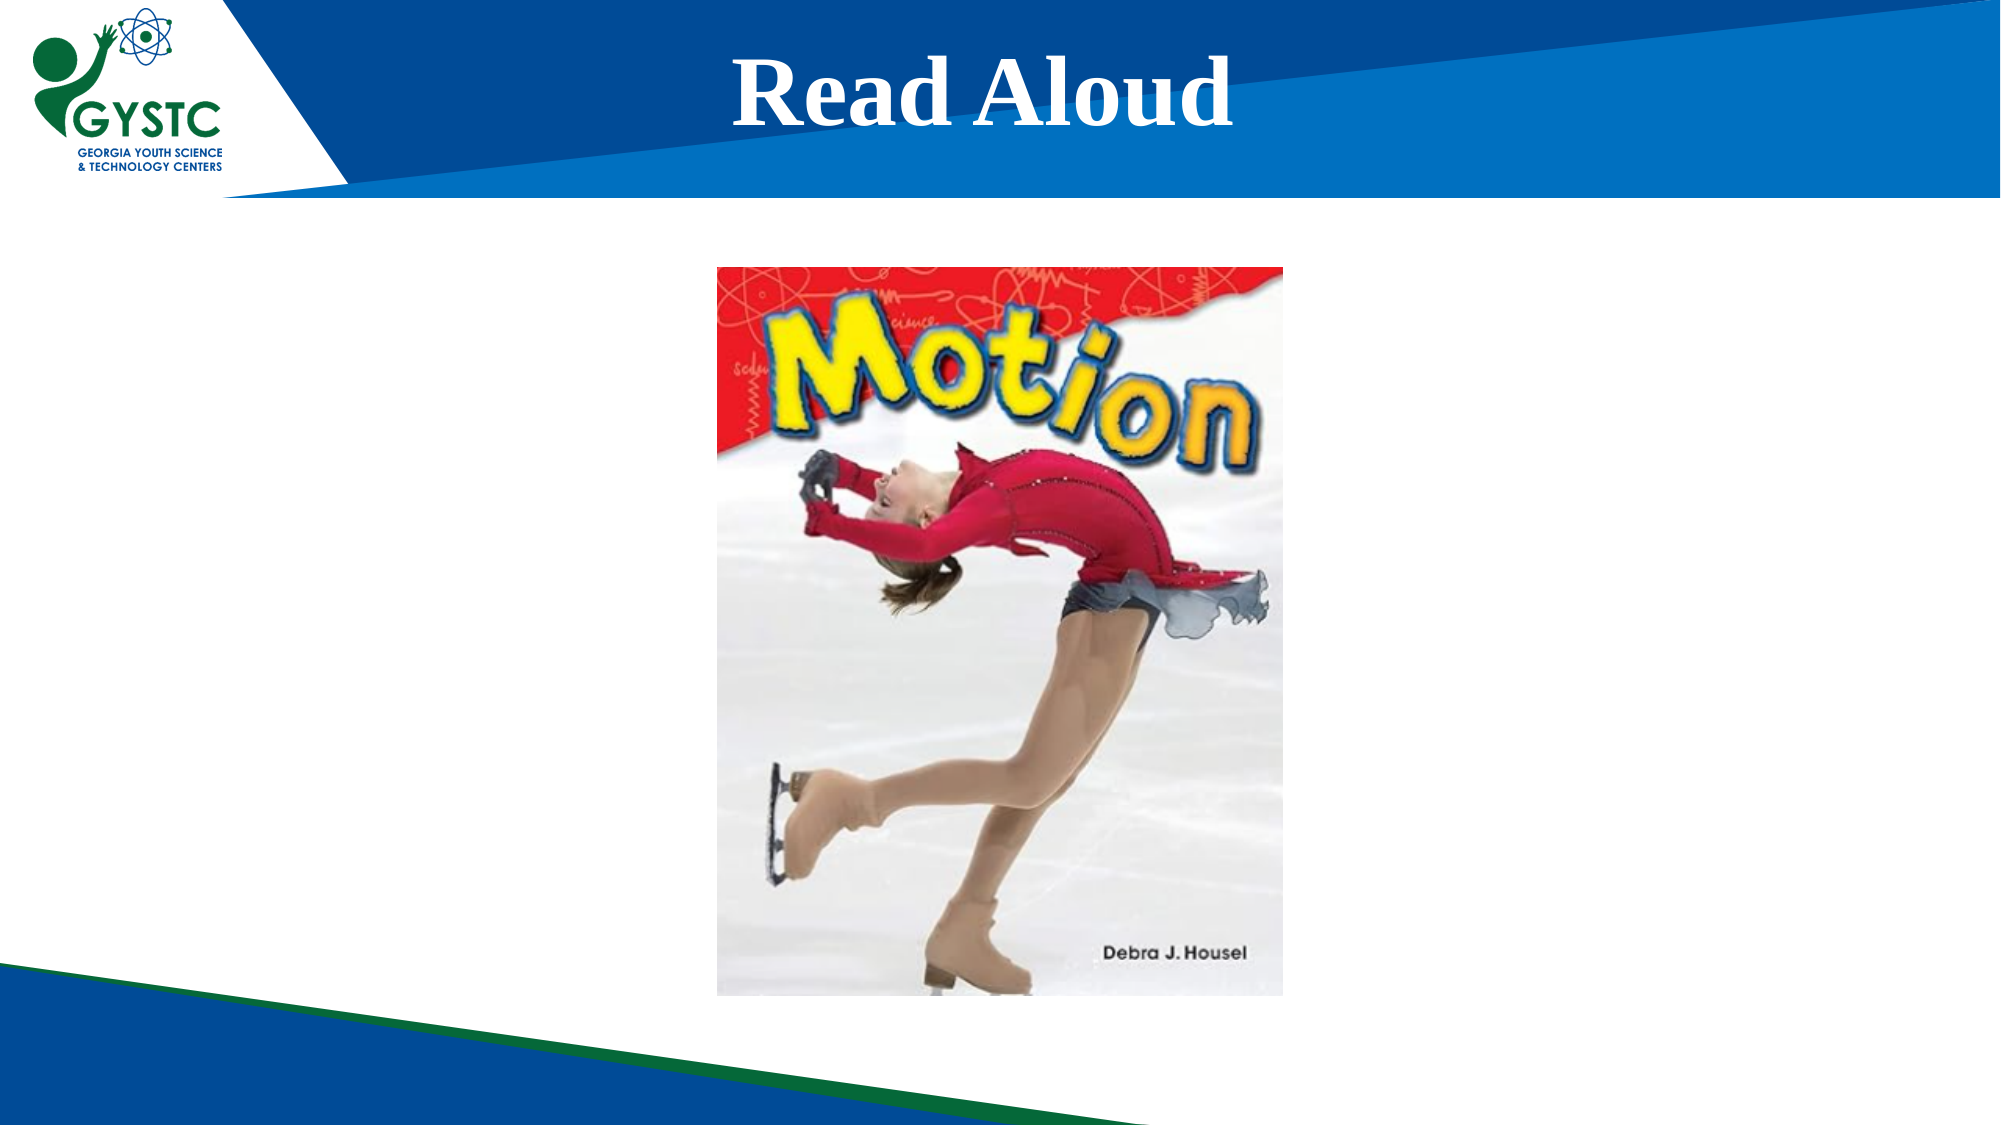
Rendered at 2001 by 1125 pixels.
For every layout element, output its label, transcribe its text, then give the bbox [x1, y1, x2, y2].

picture [0, 0, 2001, 1125]
text_box Read Aloud [397, 18, 1568, 154]
